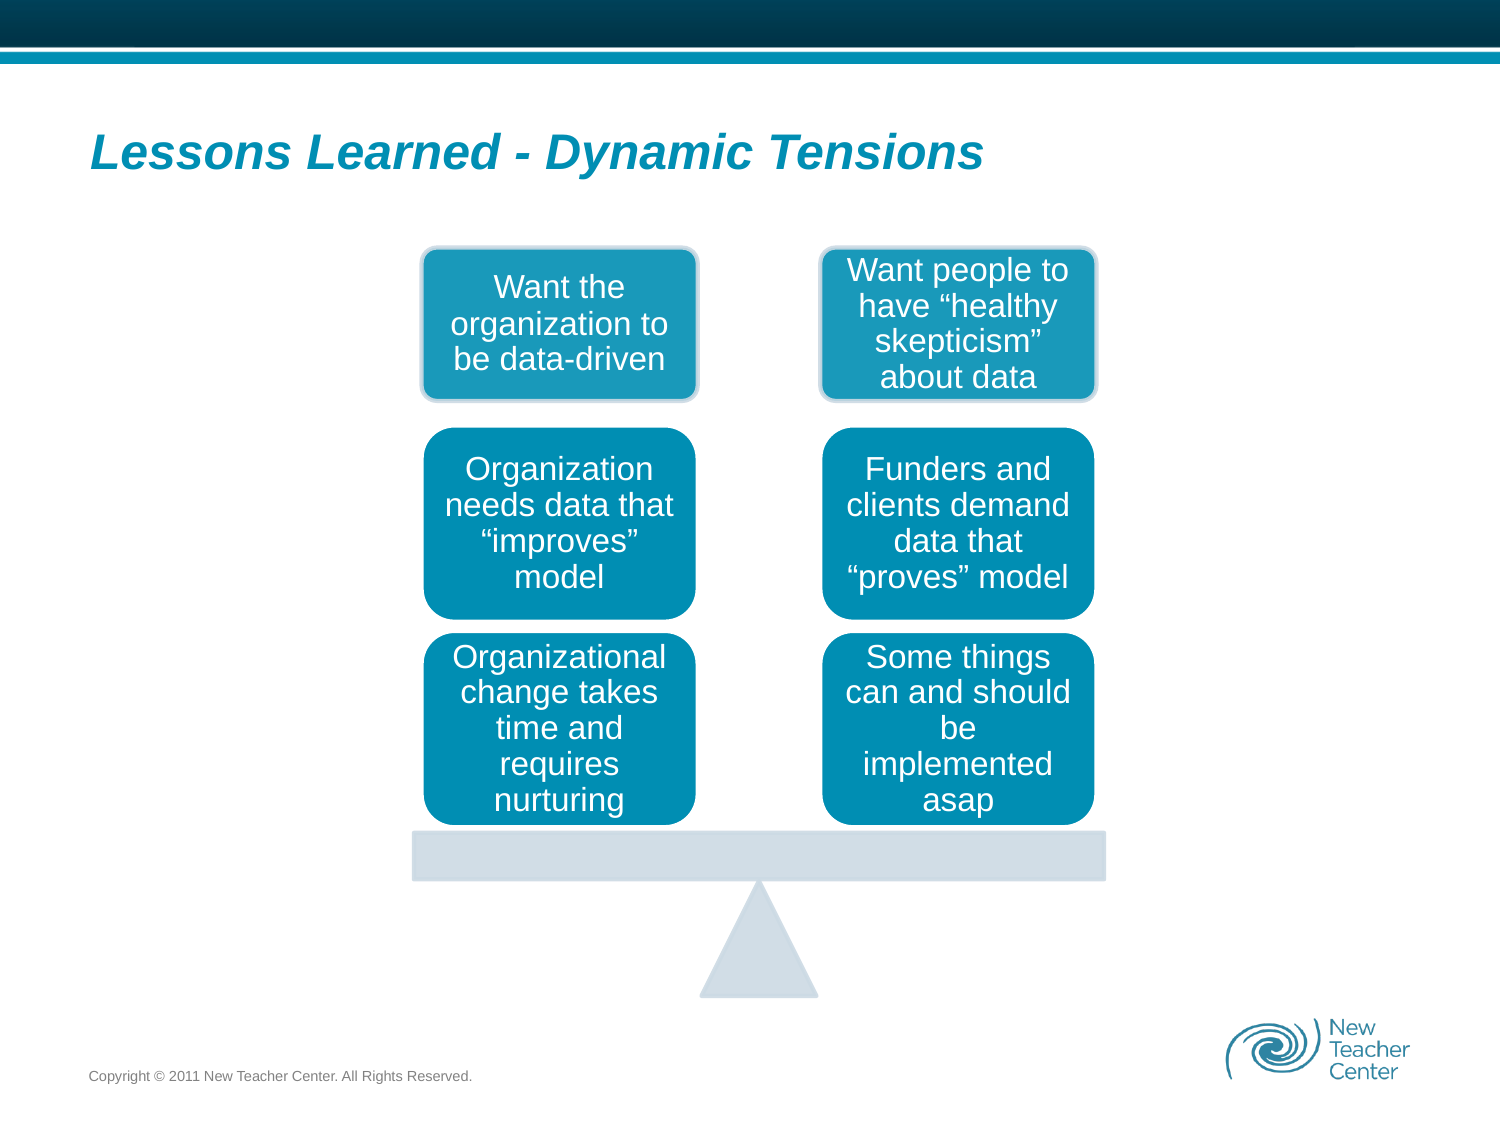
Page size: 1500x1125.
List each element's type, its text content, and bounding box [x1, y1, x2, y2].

picture [0, 47, 1500, 52]
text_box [213, 228, 1305, 997]
picture [1209, 1003, 1425, 1095]
title Lessons Learned - Dynamic Tensions [74, 63, 1426, 235]
